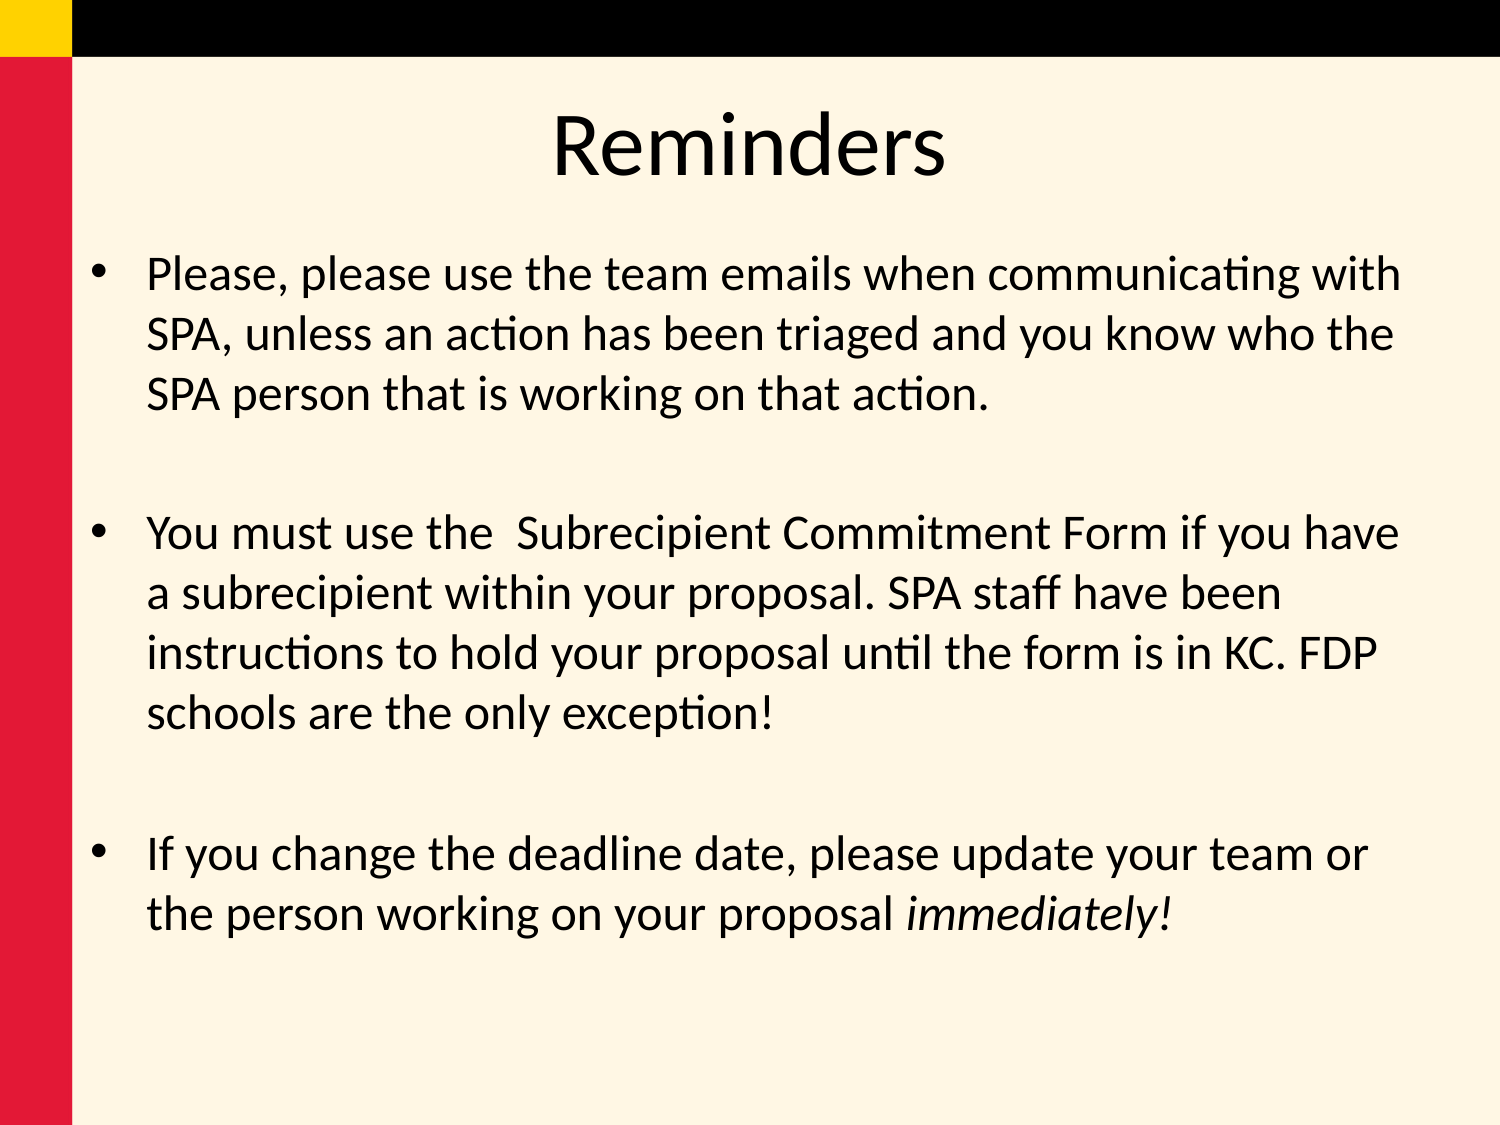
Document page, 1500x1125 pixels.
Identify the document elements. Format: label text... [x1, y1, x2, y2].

title Reminders [75, 45, 1425, 232]
picture [0, 0, 1500, 1125]
list Please, please use the team emails when communicating with SPA, unless an action has been triaged and you know who the SPA person that is working on that action. You must use the Subrecipient Commitment Form if you have a subrecipient within your proposal. SPA staff have been instructions to hold your proposal until the form is in KC. FDP schools are the only exception! If you change the deadline date, please update your team or the person working on your proposal immediately! [75, 232, 1425, 1005]
